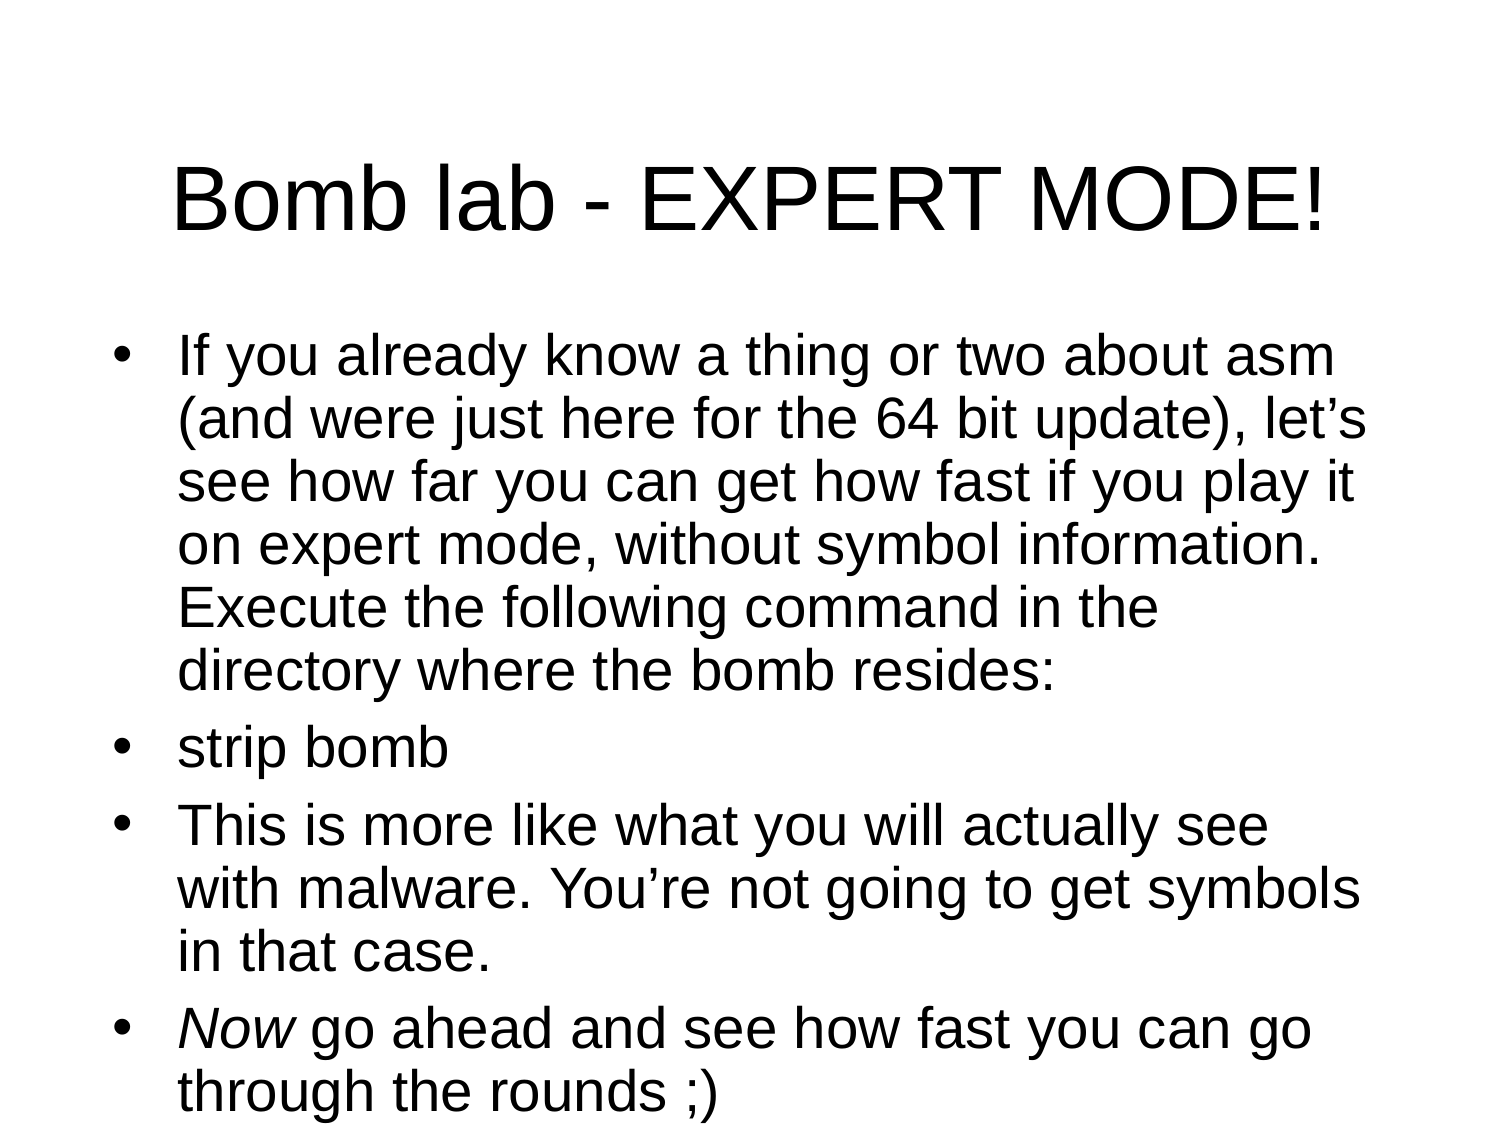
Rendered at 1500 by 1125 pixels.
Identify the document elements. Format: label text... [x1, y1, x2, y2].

text_box Bomb lab - EXPERT MODE! [112, 138, 1388, 249]
text_box If you already know a thing or two about asm (and were just here for the 64 bit update), let’s see how far you can get how fast if you play it on expert mode, without symbol information. Execute the following command in the directory where the bomb resides: strip bomb This is more like what you will actually see with malware. You’re not going to get symbols in that case. Now go ahead and see how fast you can go through the rounds ;) [112, 324, 1388, 1125]
